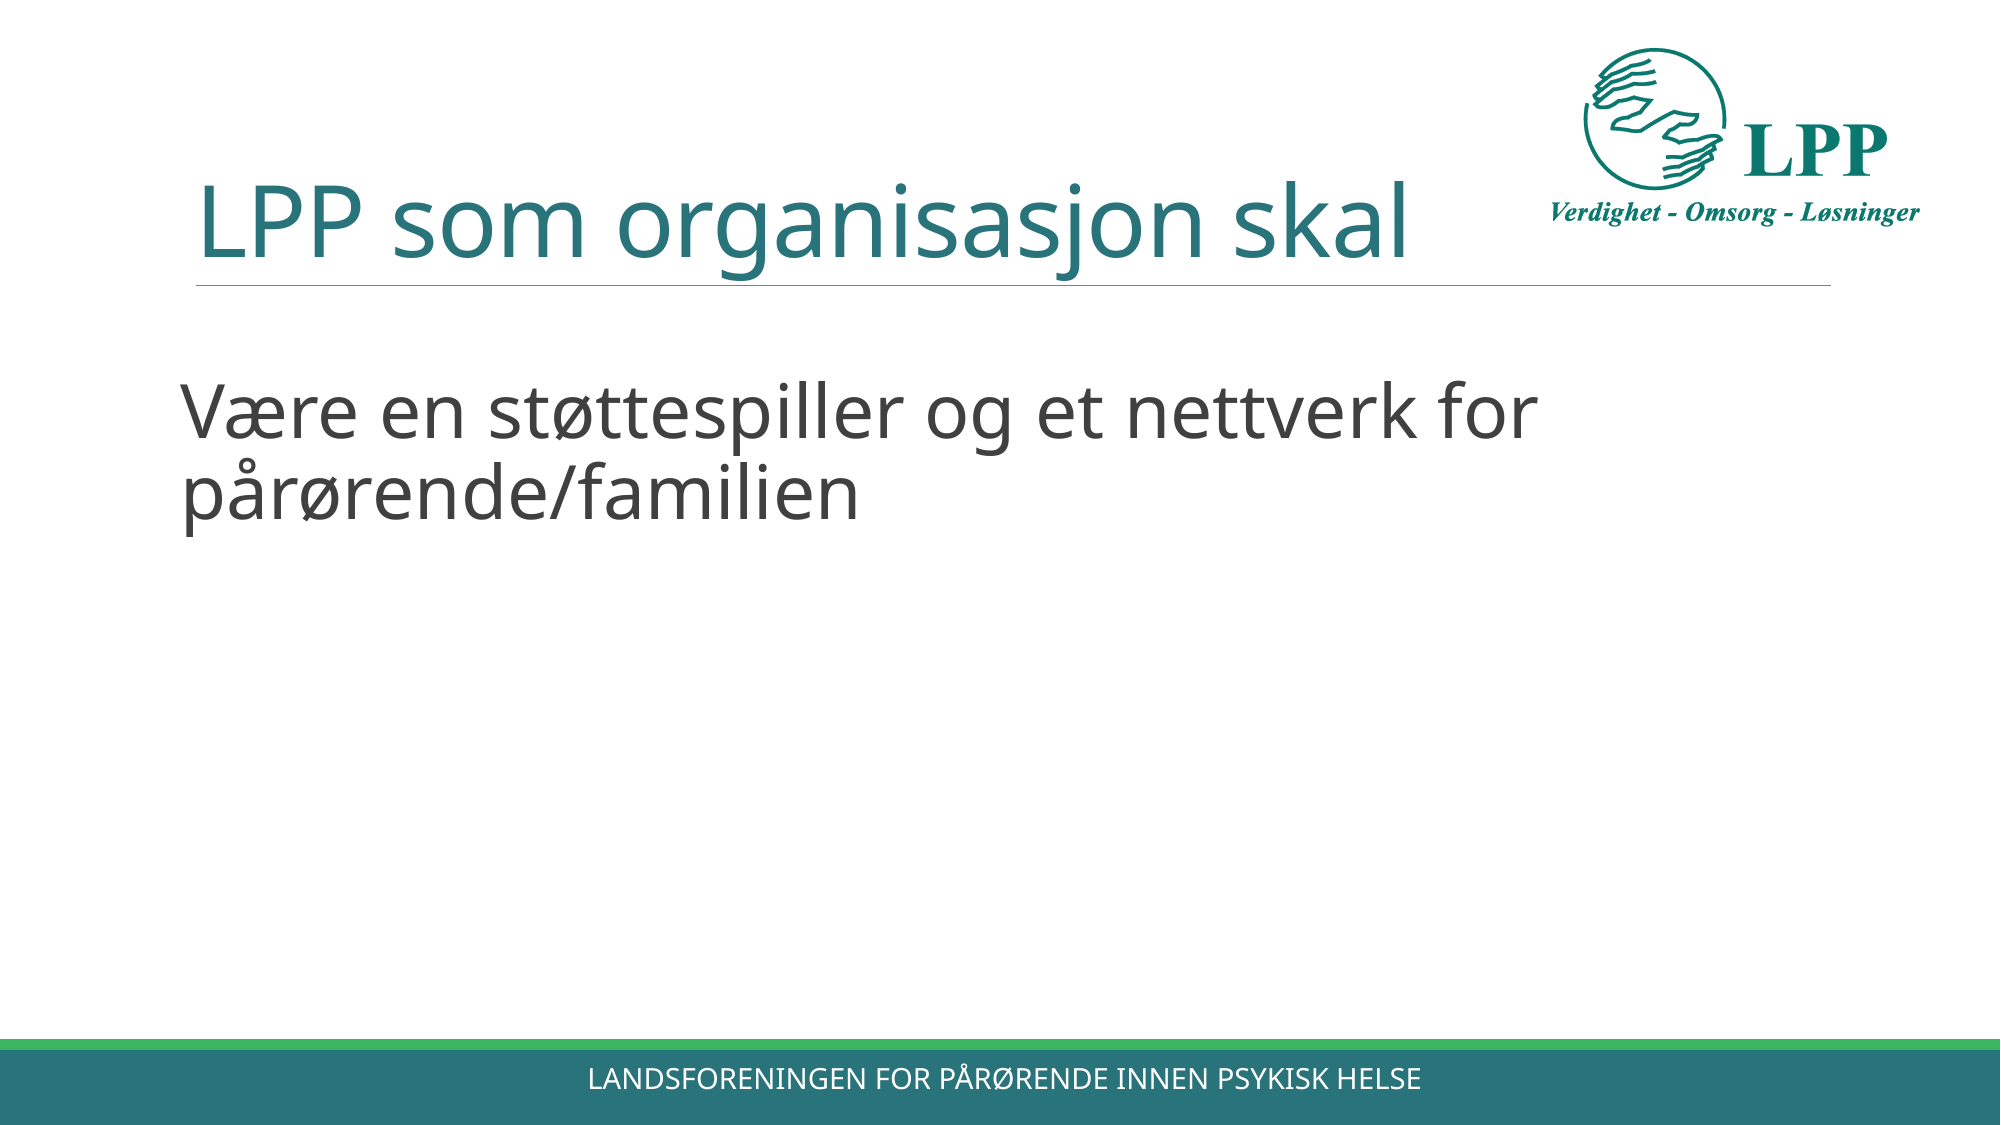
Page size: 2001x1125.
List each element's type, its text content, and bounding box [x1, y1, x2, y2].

title LPP som organisasjon skal [180, 47, 1830, 285]
list Være en støttespiller og et nettverk for pårørende/familien [180, 366, 1830, 963]
footer Landsforeningen for Pårørende innen Psykisk helse [531, 1048, 1479, 1108]
